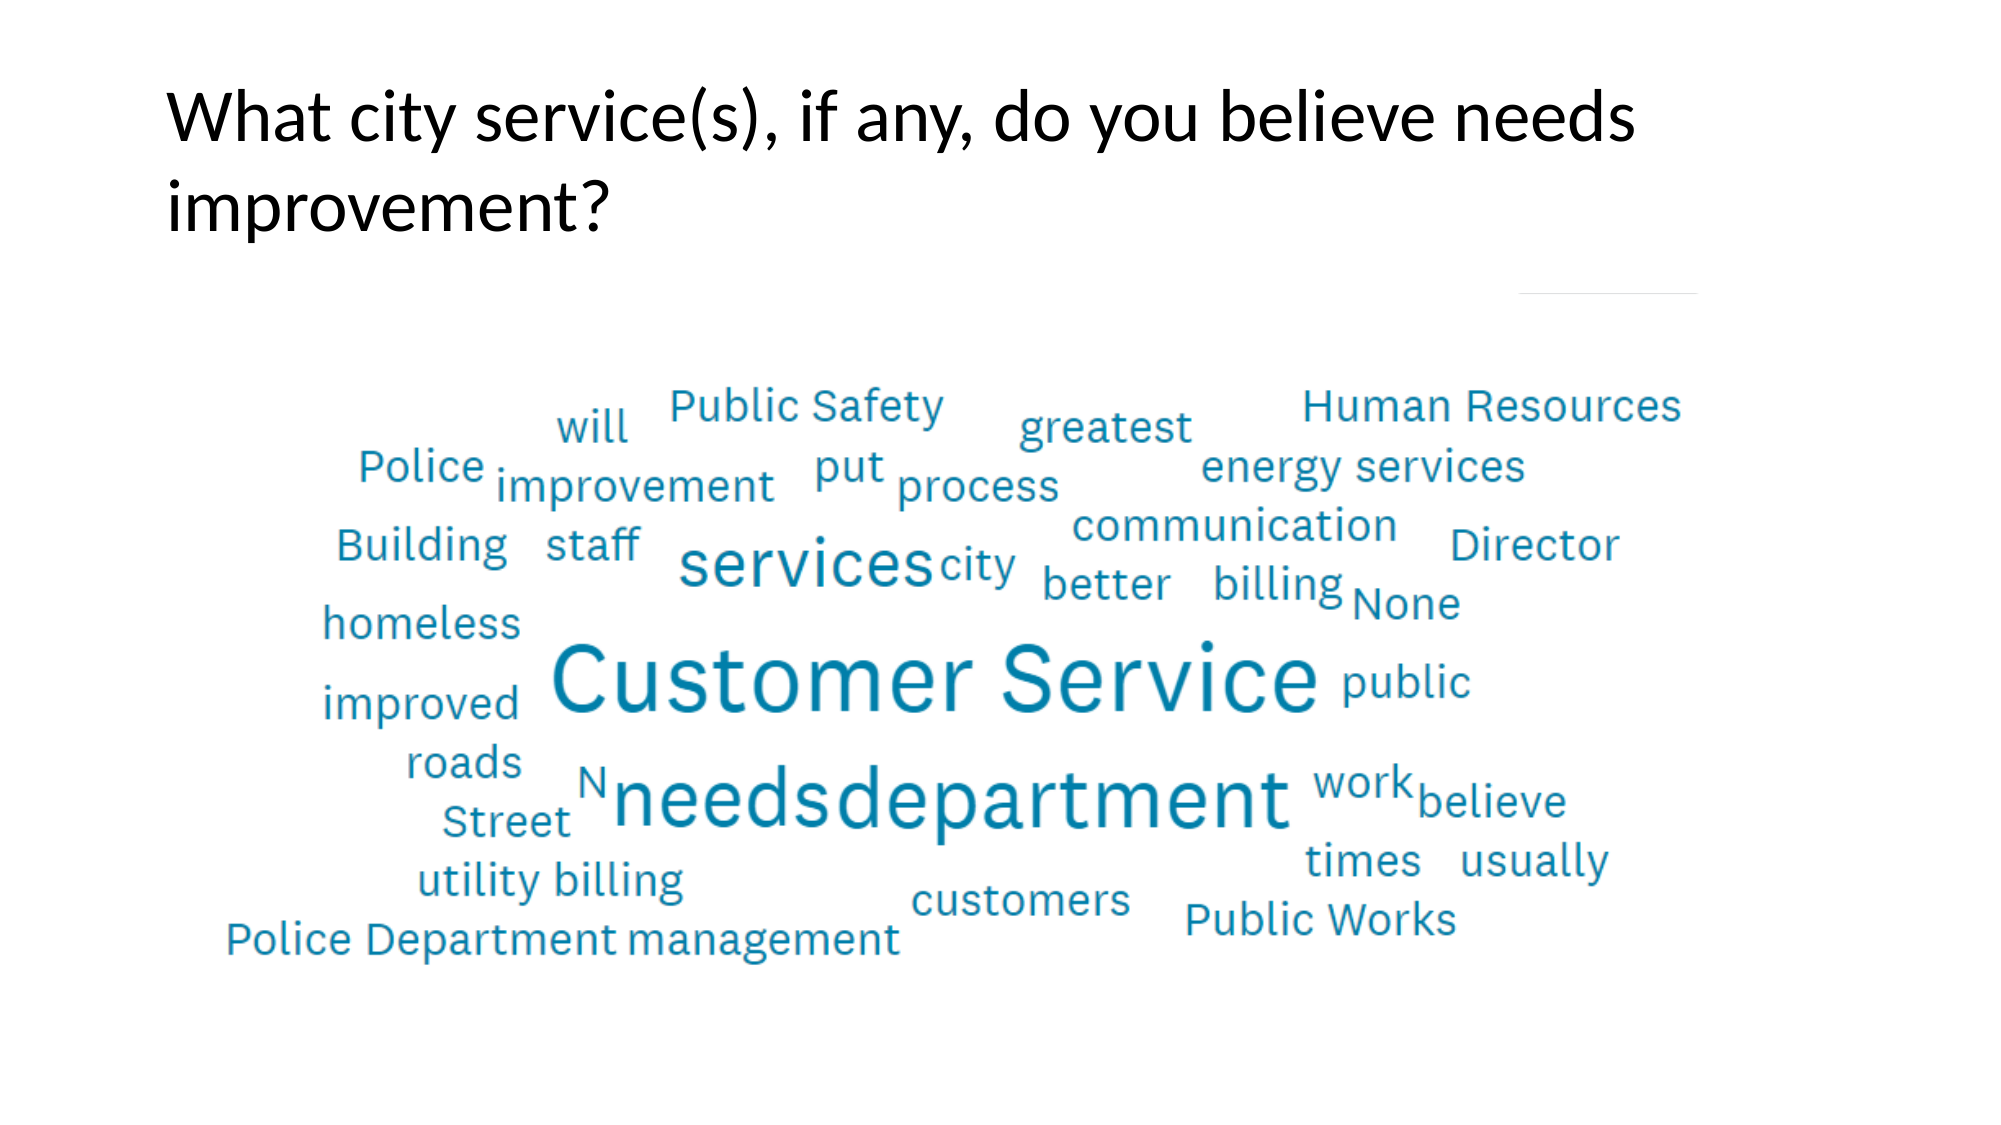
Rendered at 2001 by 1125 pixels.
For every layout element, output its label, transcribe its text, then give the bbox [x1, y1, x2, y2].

picture [211, 292, 1723, 1050]
text_box What city service(s), if any, do you believe needs improvement? [151, 59, 1848, 254]
